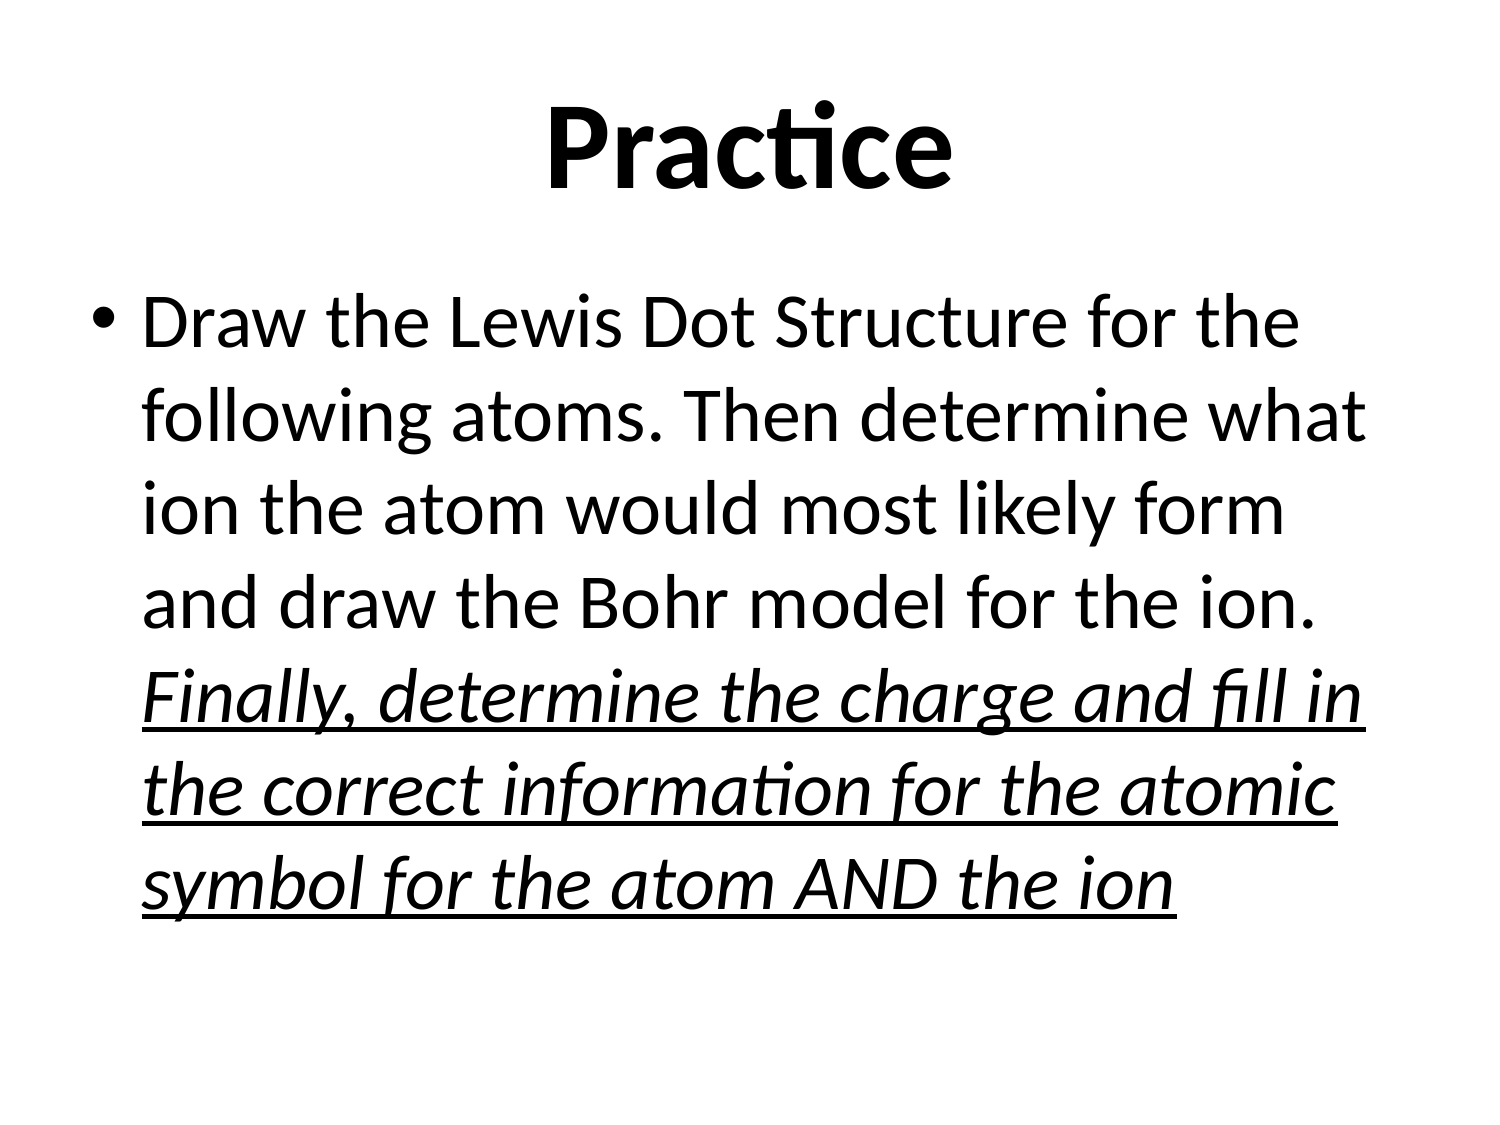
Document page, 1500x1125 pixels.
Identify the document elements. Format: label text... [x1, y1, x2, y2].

title Practice [75, 45, 1425, 233]
list Draw the Lewis Dot Structure for the following atoms. Then determine what ion the atom would most likely form and draw the Bohr model for the ion. Finally, determine the charge and fill in the correct information for the atomic symbol for the atom AND the ion [75, 262, 1425, 1005]
